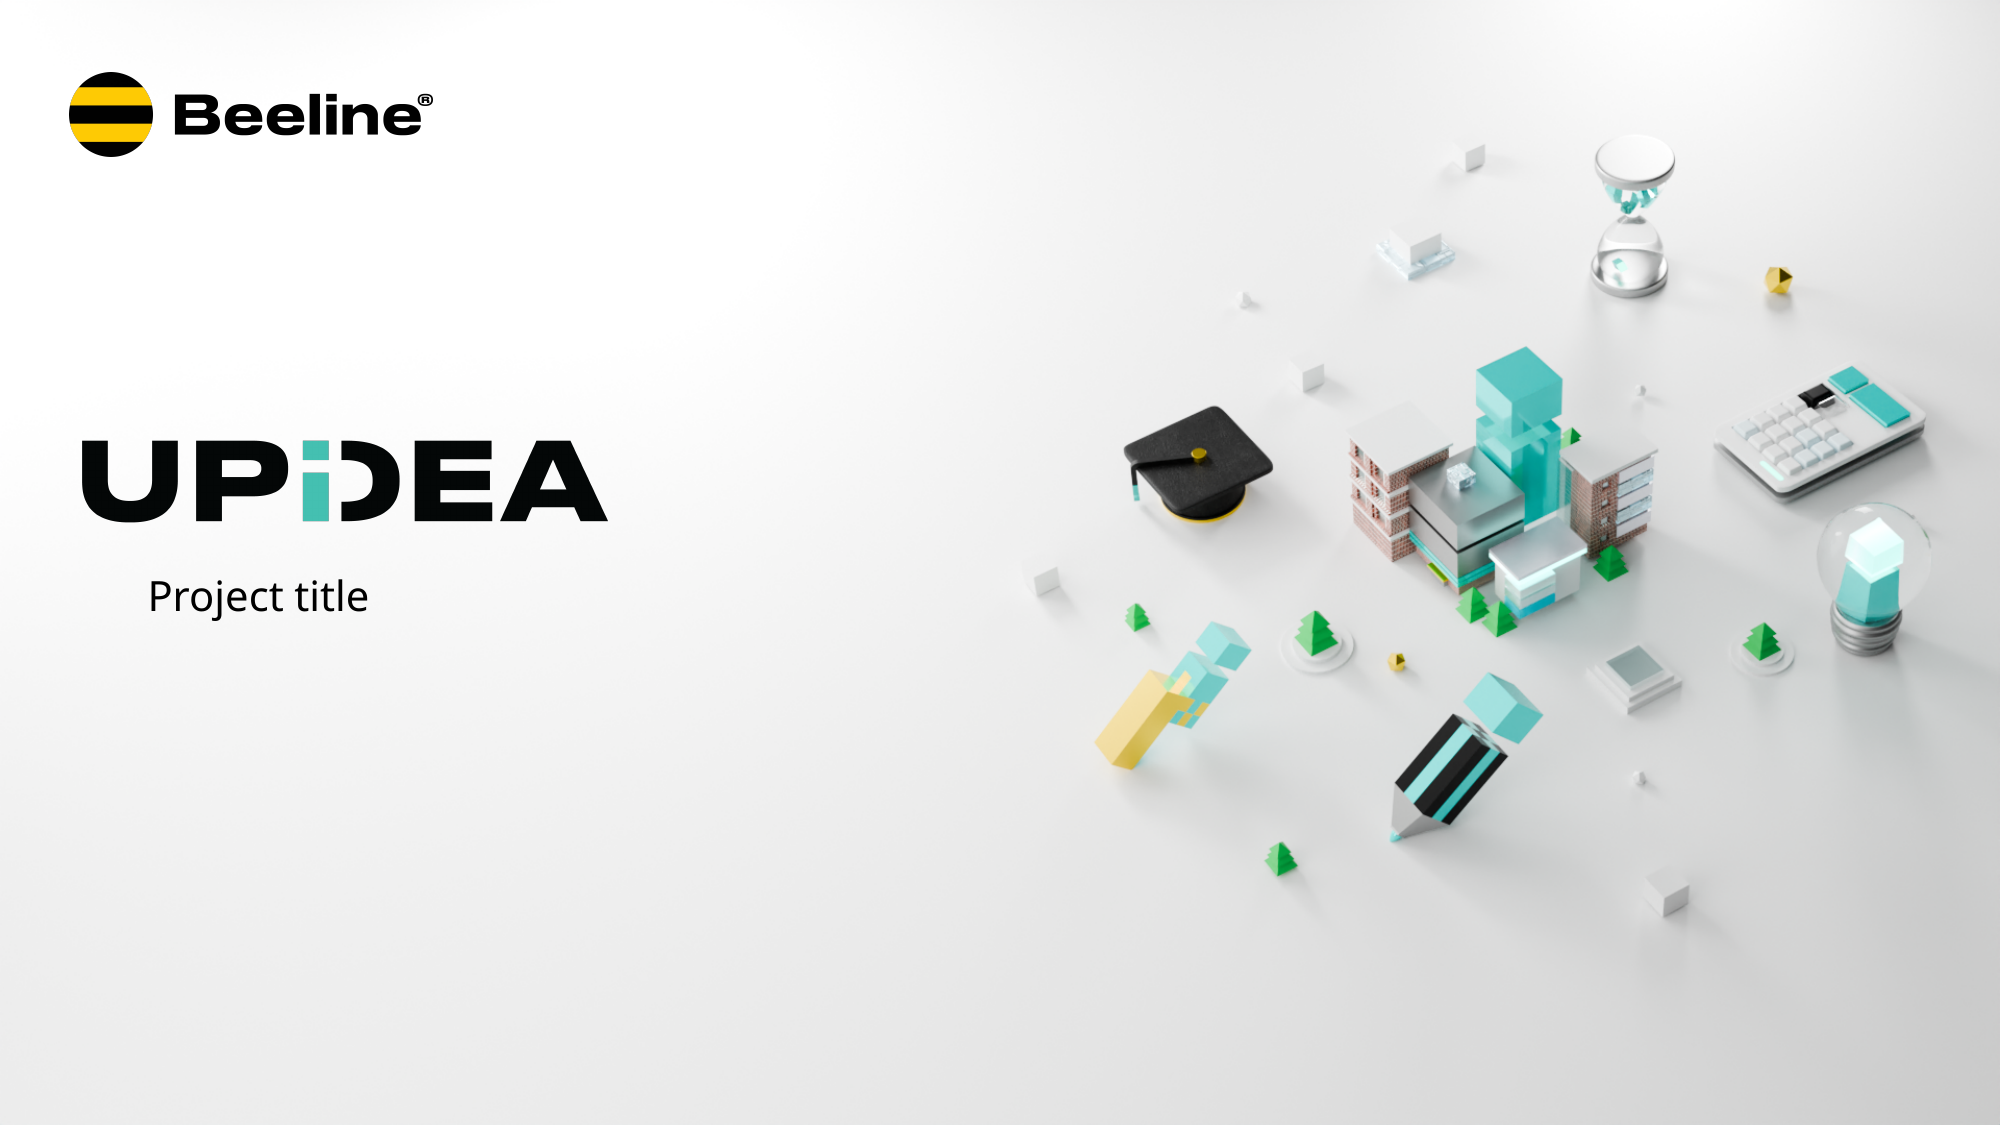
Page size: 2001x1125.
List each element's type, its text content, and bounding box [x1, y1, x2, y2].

text_box Project title [132, 562, 385, 678]
picture [0, 0, 2000, 1125]
